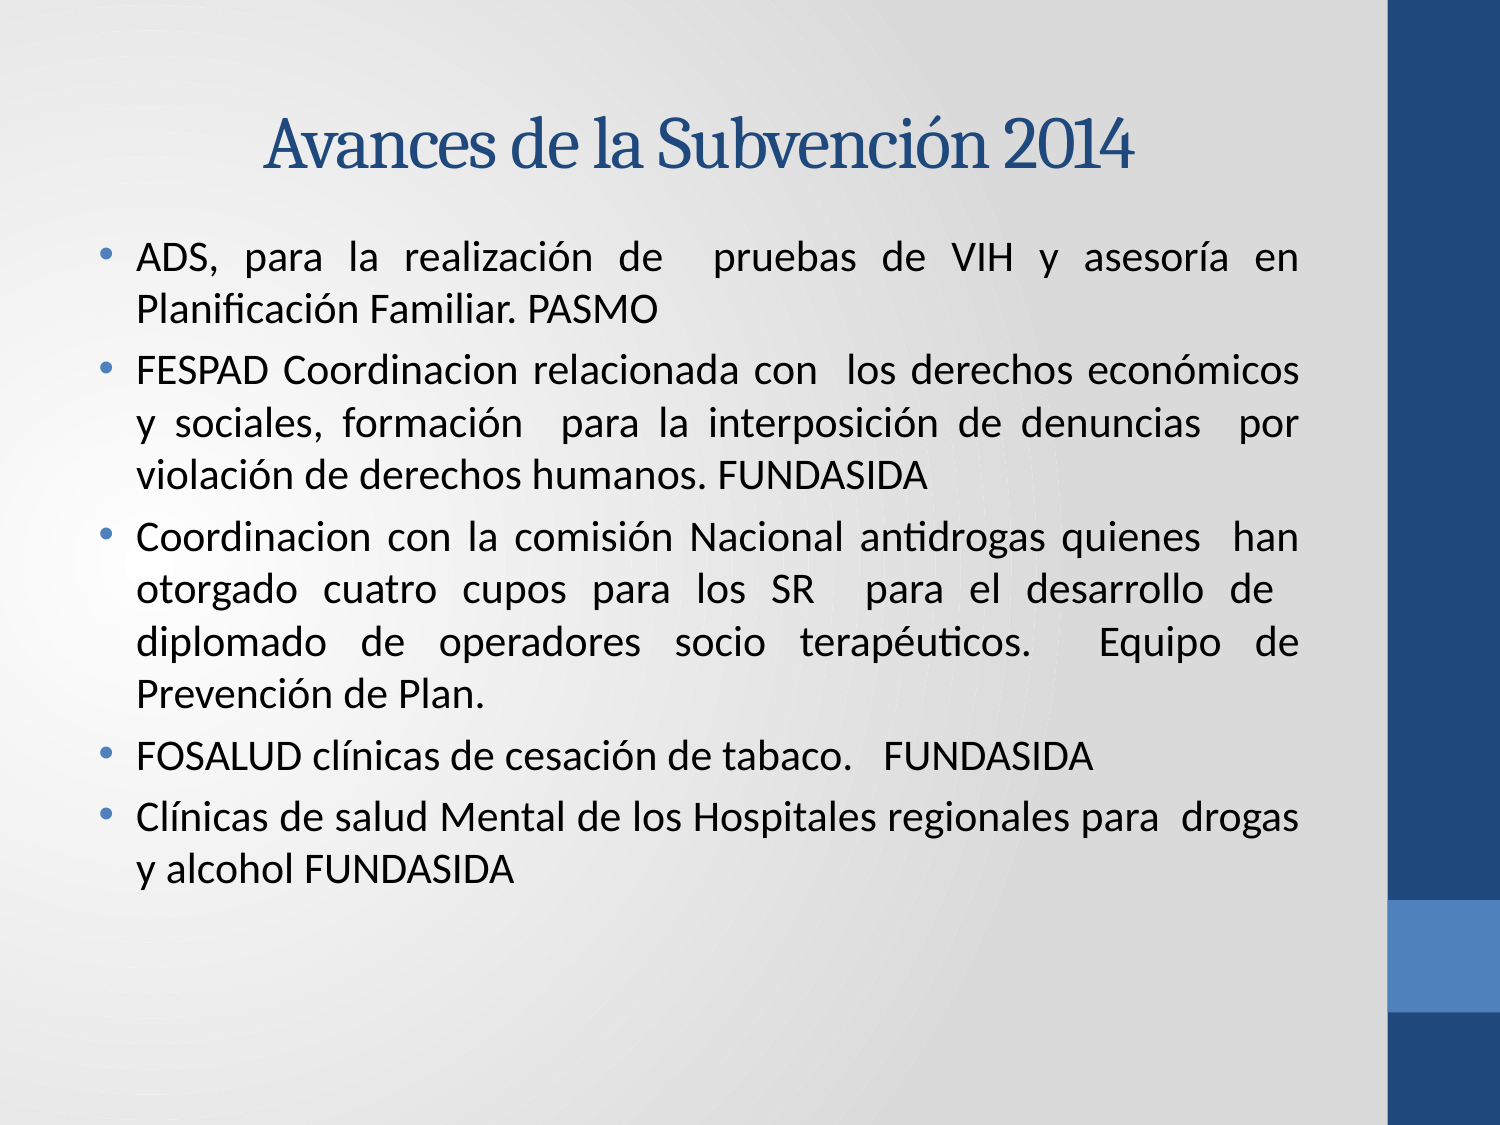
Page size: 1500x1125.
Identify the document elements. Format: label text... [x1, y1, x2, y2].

title Avances de la Subvención 2014 [75, 45, 1325, 233]
list ADS, para la realización de pruebas de VIH y asesoría en Planificación Familiar. PASMO FESPAD Coordinacion relacionada con los derechos económicos y sociales, formación para la interposición de denuncias por violación de derechos humanos. FUNDASIDA Coordinacion con la comisión Nacional antidrogas quienes han otorgado cuatro cupos para los SR para el desarrollo de diplomado de operadores socio terapéuticos. Equipo de Prevención de Plan. FOSALUD clínicas de cesación de tabaco. FUNDASIDA Clínicas de salud Mental de los Hospitales regionales para drogas y alcohol FUNDASIDA [64, 219, 1315, 917]
